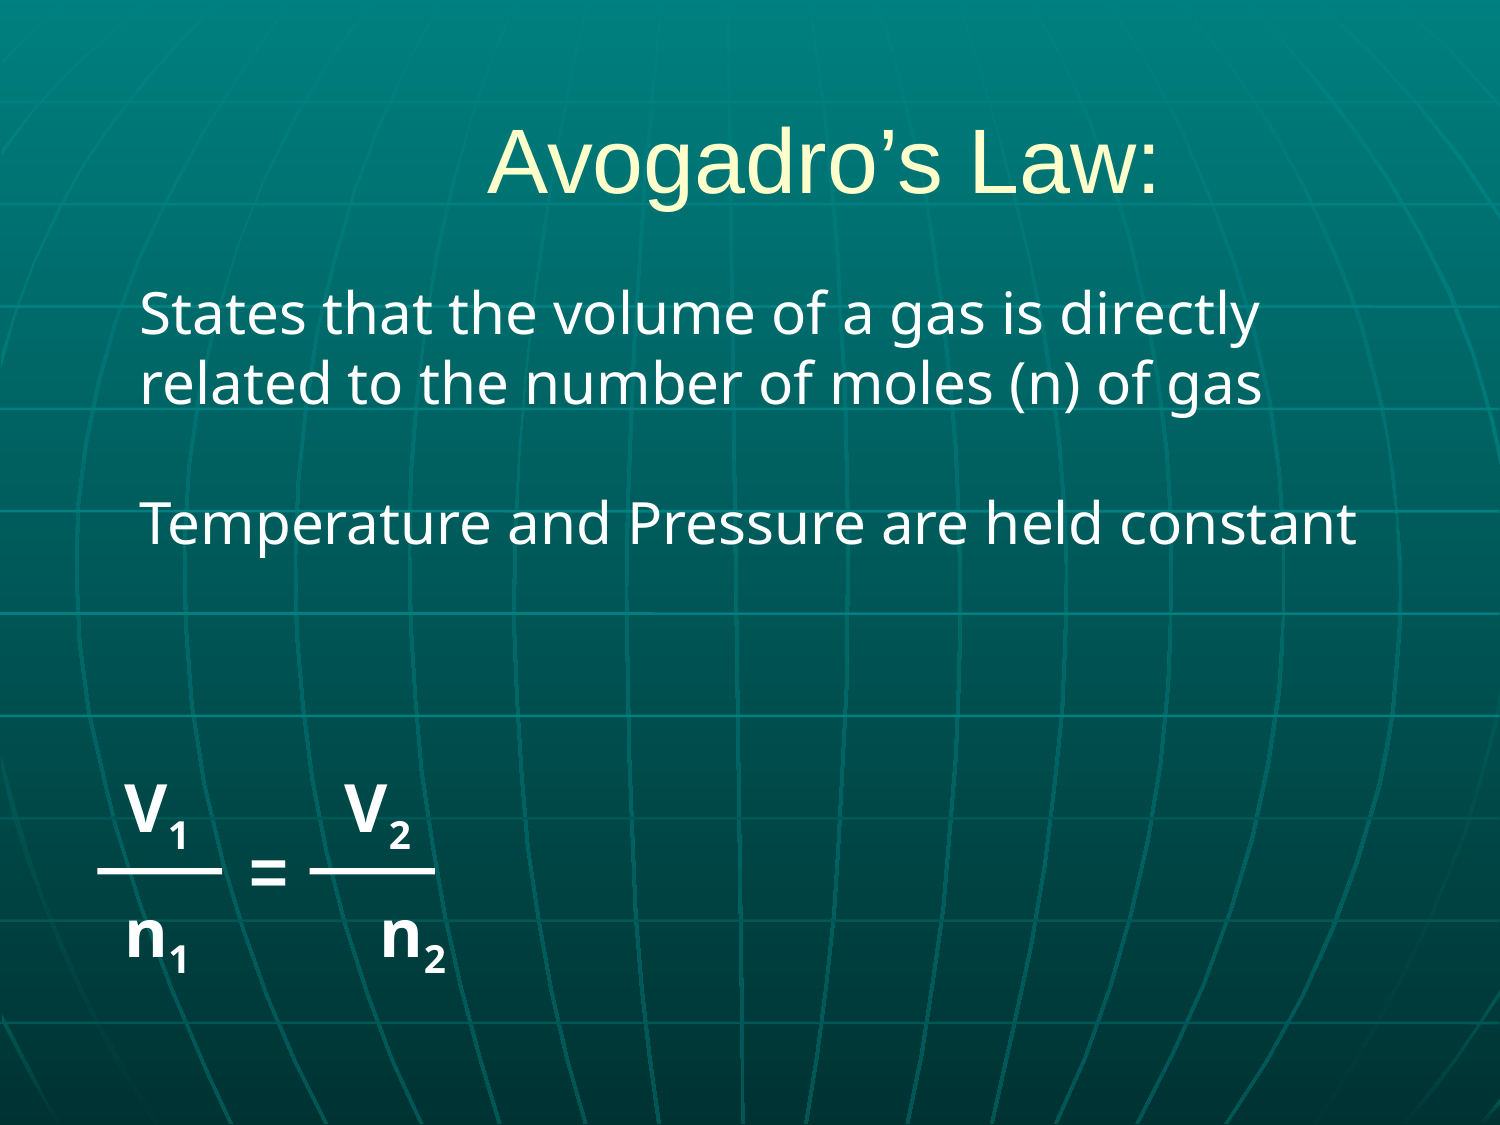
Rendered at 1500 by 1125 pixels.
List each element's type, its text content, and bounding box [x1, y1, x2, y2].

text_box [96, 758, 498, 974]
title Avogadro’s Law: [249, 31, 1400, 268]
text_box States that the volume of a gas is directly related to the number of moles (n) of gas Temperature and Pressure are held constant [125, 268, 1450, 564]
